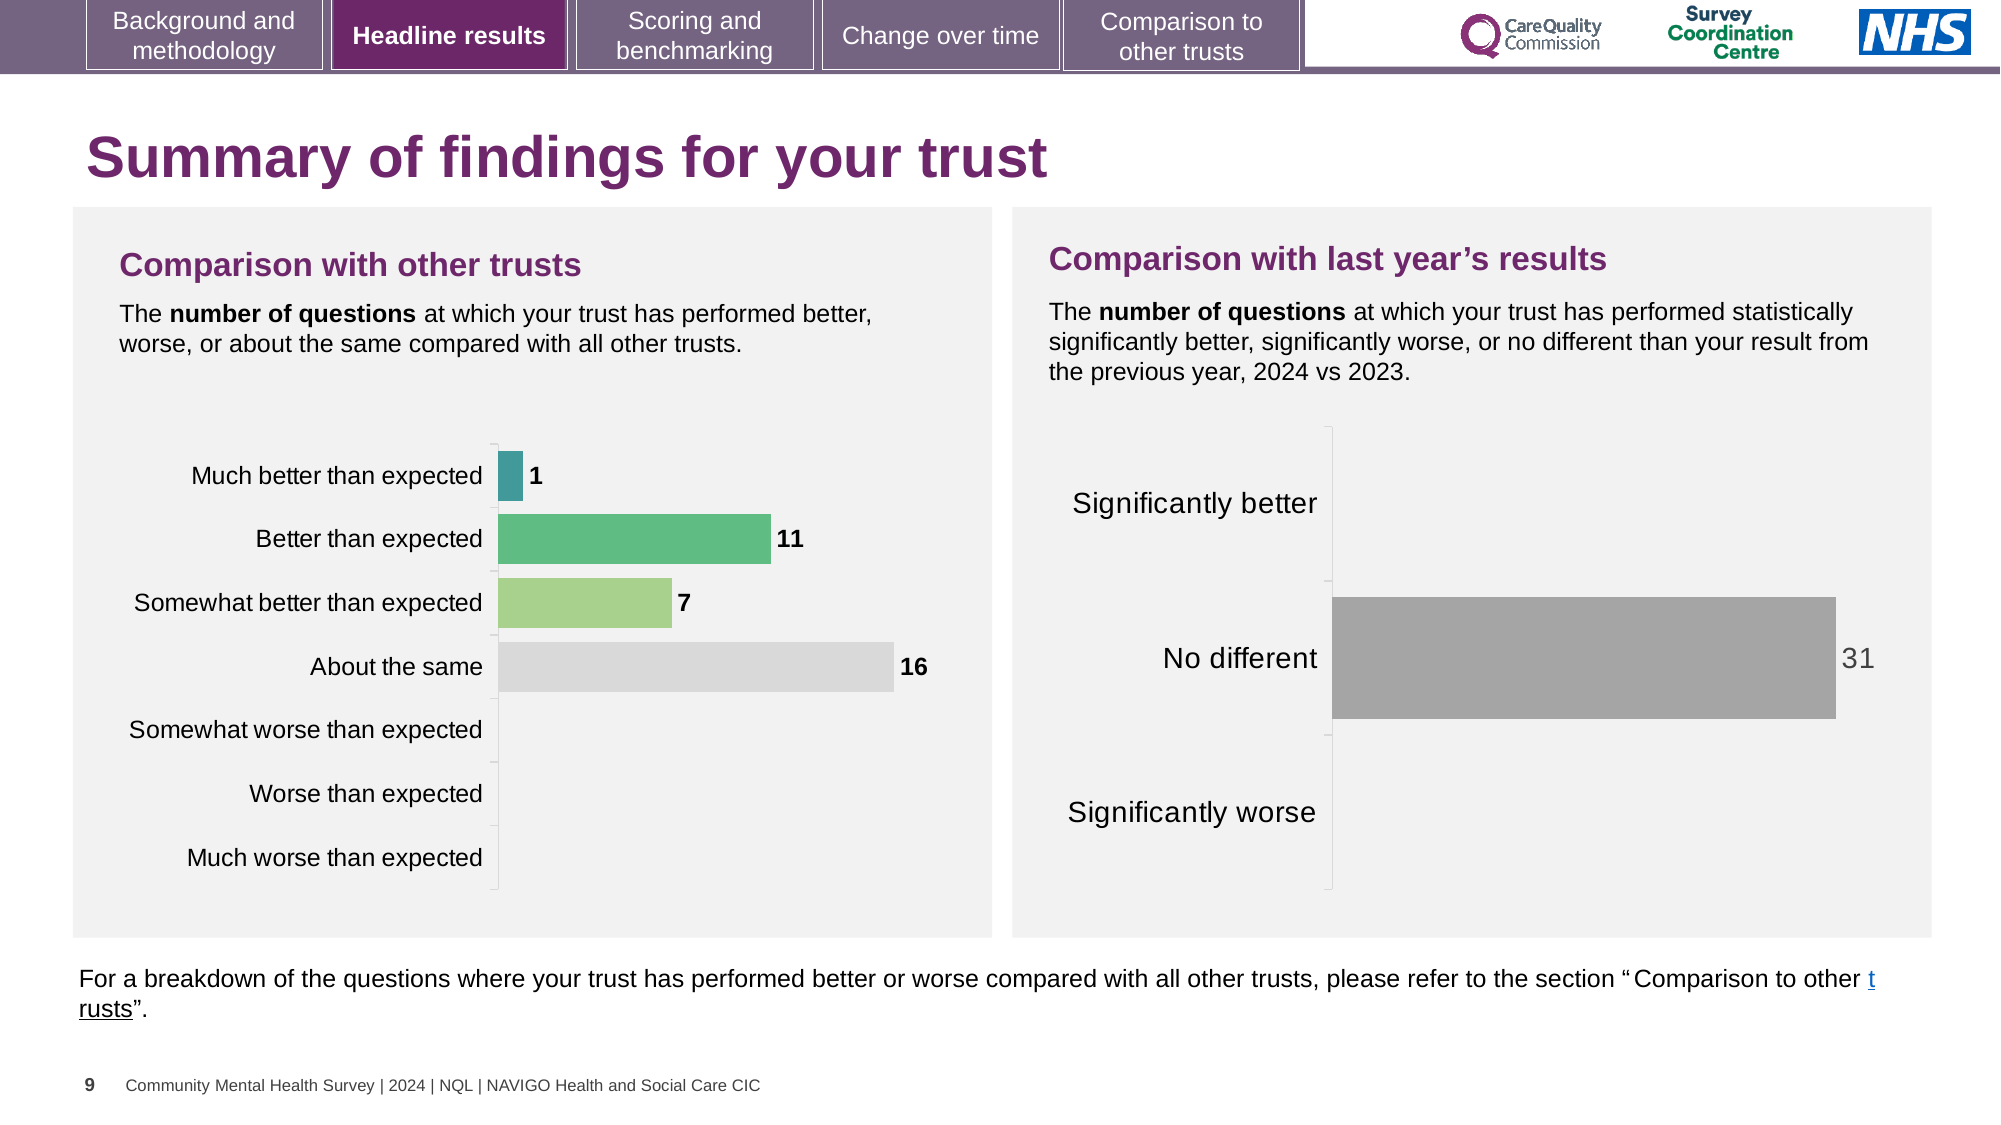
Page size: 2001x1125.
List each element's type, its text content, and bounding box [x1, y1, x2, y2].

chart [995, 408, 1932, 918]
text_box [62, 206, 998, 938]
picture [1460, 13, 1602, 59]
text_box 9 [84, 1065, 122, 1125]
picture [1859, 9, 1971, 55]
text_box The number of questions at which your trust has performed statistically significantly better, significantly worse, or no different than your result from the previous year, 2024 vs 2023. [1033, 287, 1896, 393]
picture [1666, 3, 1794, 61]
text_box For a breakdown of the questions where your trust has performed better or worse compared with all other trusts, please refer to the section “Comparison to other trusts”. [64, 955, 1896, 1030]
text_box [1011, 206, 1933, 939]
text_box Comparison with last year’s results [1033, 229, 1856, 284]
title Summary of findings for your trust [71, 104, 1945, 213]
